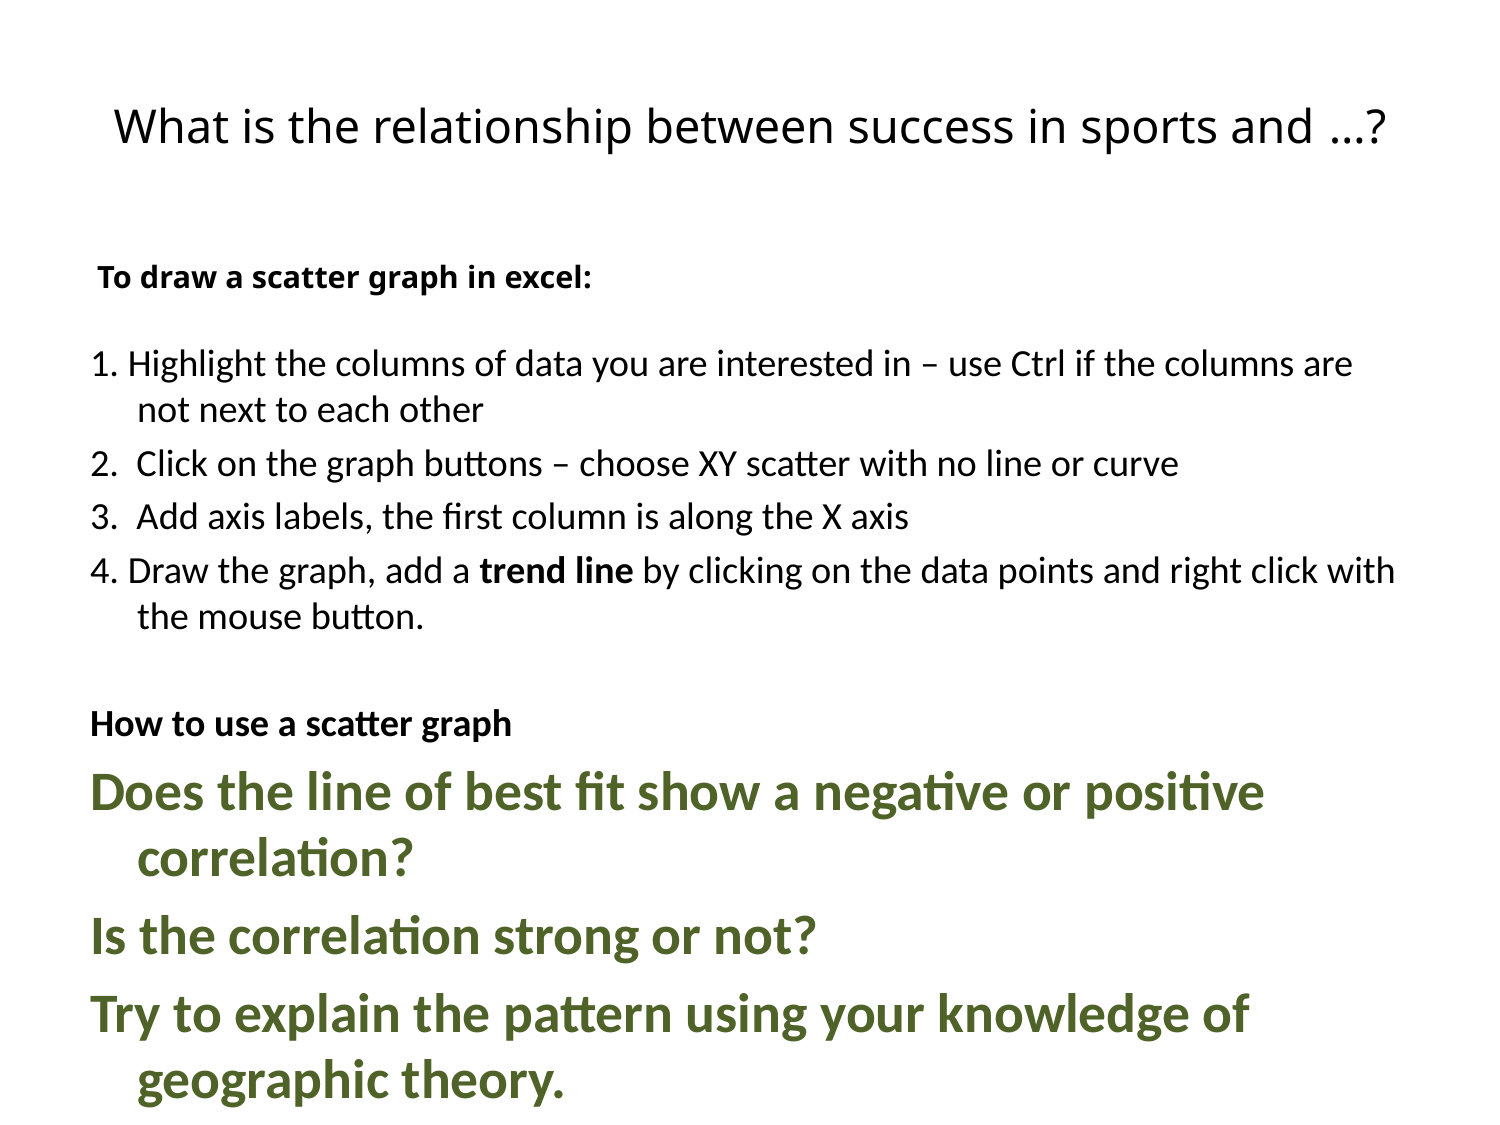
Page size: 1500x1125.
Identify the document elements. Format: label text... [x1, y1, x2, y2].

list To draw a scatter graph in excel: 1. Highlight the columns of data you are interested in – use Ctrl if the columns are not next to each other 2. Click on the graph buttons – choose XY scatter with no line or curve 3. Add axis labels, the first column is along the X axis 4. Draw the graph, add a trend line by clicking on the data points and right click with the mouse button. How to use a scatter graph Does the line of best fit show a negative or positive correlation? Is the correlation strong or not? Try to explain the pattern using your knowledge of geographic theory. [75, 249, 1425, 1125]
title What is the relationship between success in sports and …? [75, 87, 1425, 218]
